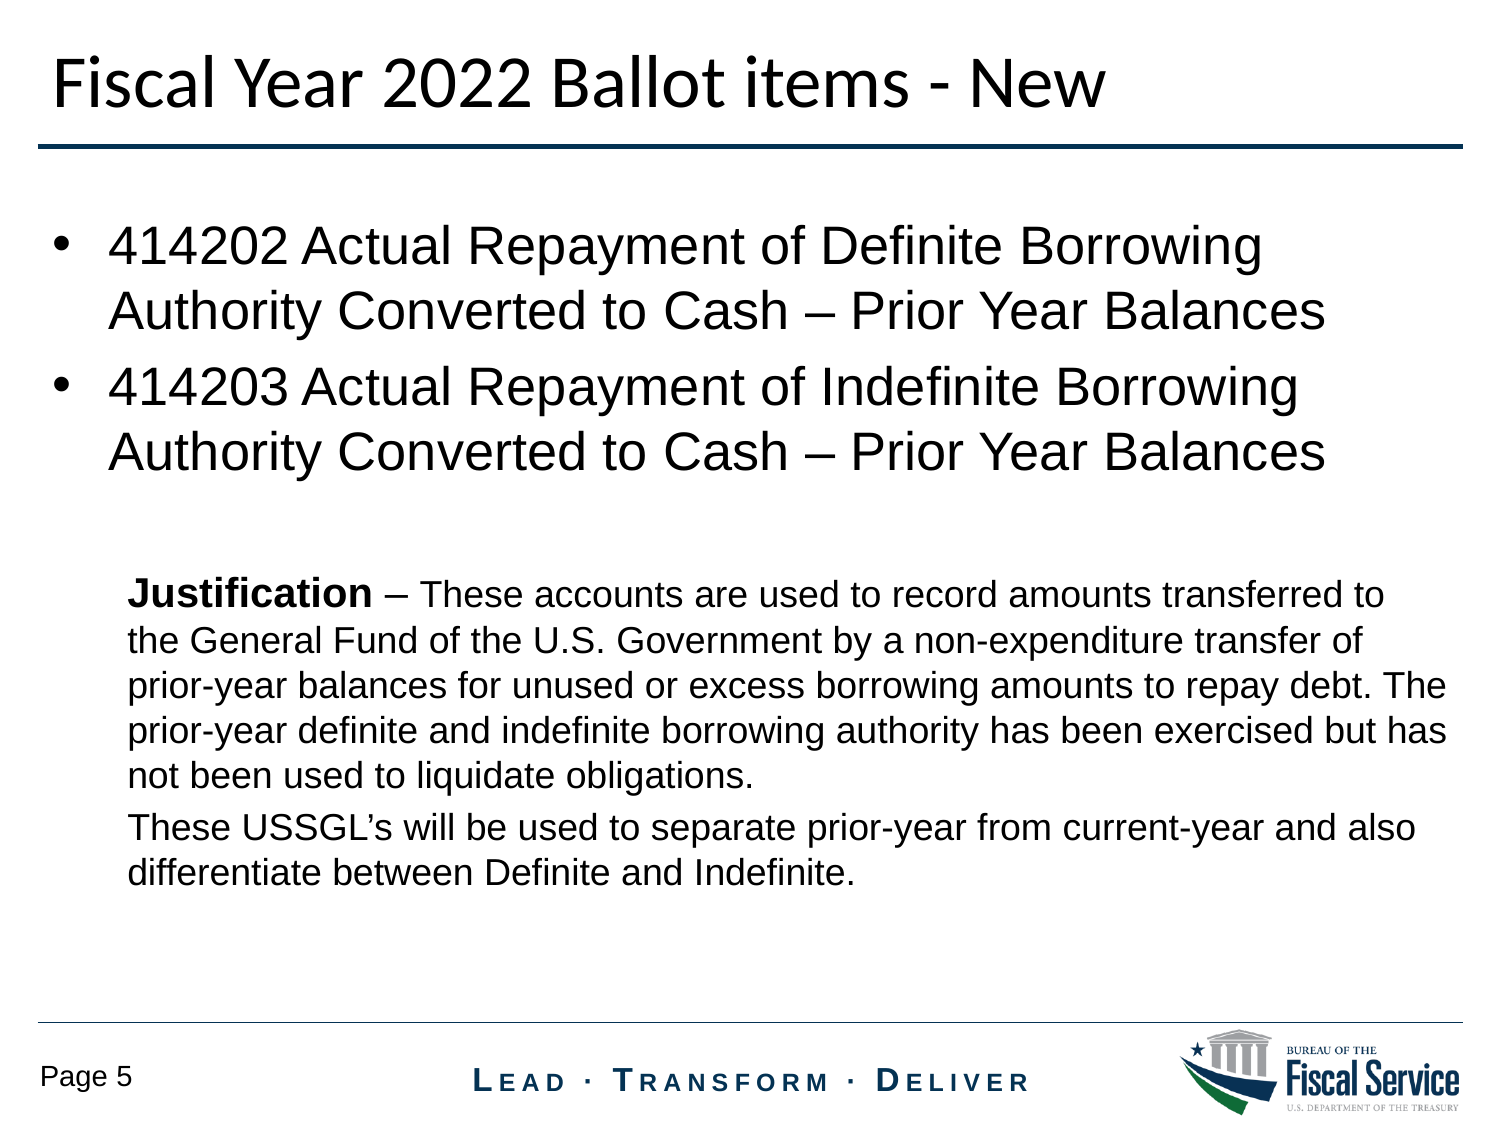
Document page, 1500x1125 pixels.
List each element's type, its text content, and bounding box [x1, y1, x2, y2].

picture [1175, 1026, 1463, 1118]
list 414202 Actual Repayment of Definite Borrowing Authority Converted to Cash – Prior Year Balances 414203 Actual Repayment of Indefinite Borrowing Authority Converted to Cash – Prior Year Balances Justification – These accounts are used to record amounts transferred to the General Fund of the U.S. Government by a non-expenditure transfer of prior-year balances for unused or excess borrowing amounts to repay debt. The prior-year definite and indefinite borrowing authority has been exercised but has not been used to liquidate obligations. These USSGL’s will be used to separate prior-year from current-year and also differentiate between Definite and Indefinite. [37, 203, 1463, 1013]
list Fiscal Year 2022 Ballot items - New [37, 24, 1463, 191]
